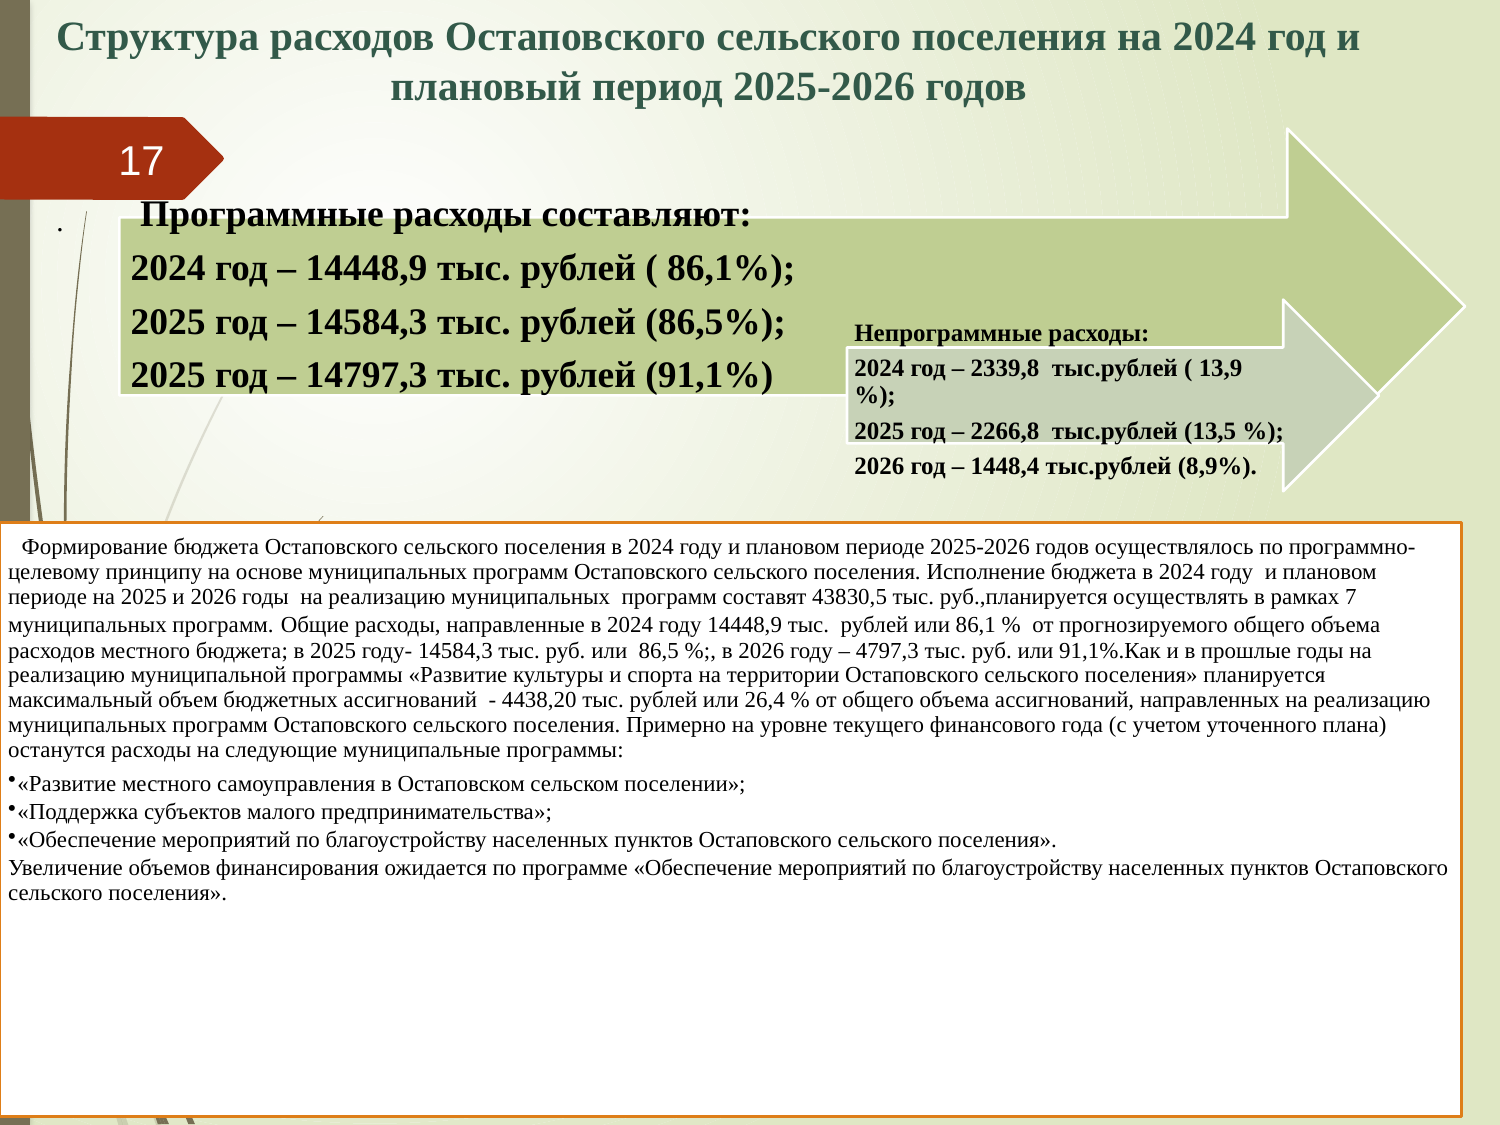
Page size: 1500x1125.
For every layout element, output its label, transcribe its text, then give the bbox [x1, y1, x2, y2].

title Структура расходов Остаповского сельского поселения на 2024 год и плановый период 2025-2026 годов [19, 1, 1398, 128]
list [0, 128, 1462, 1125]
